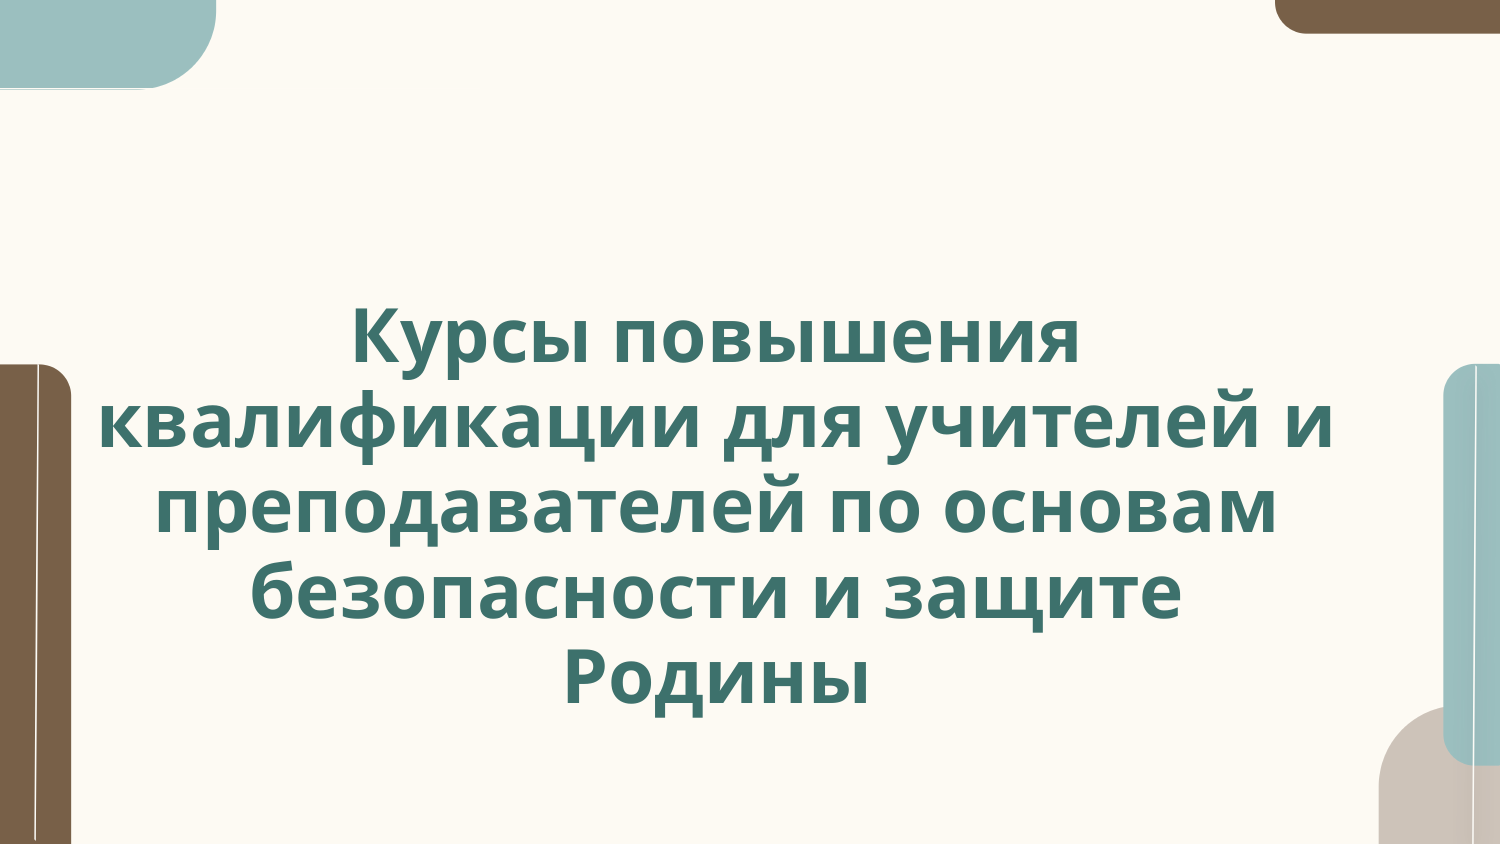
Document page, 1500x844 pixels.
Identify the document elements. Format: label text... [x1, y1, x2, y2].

title Курсы повышения квалификации для учителей и преподавателей по основам безопасности и защите Родины [75, 193, 1359, 464]
picture [0, 0, 1500, 844]
